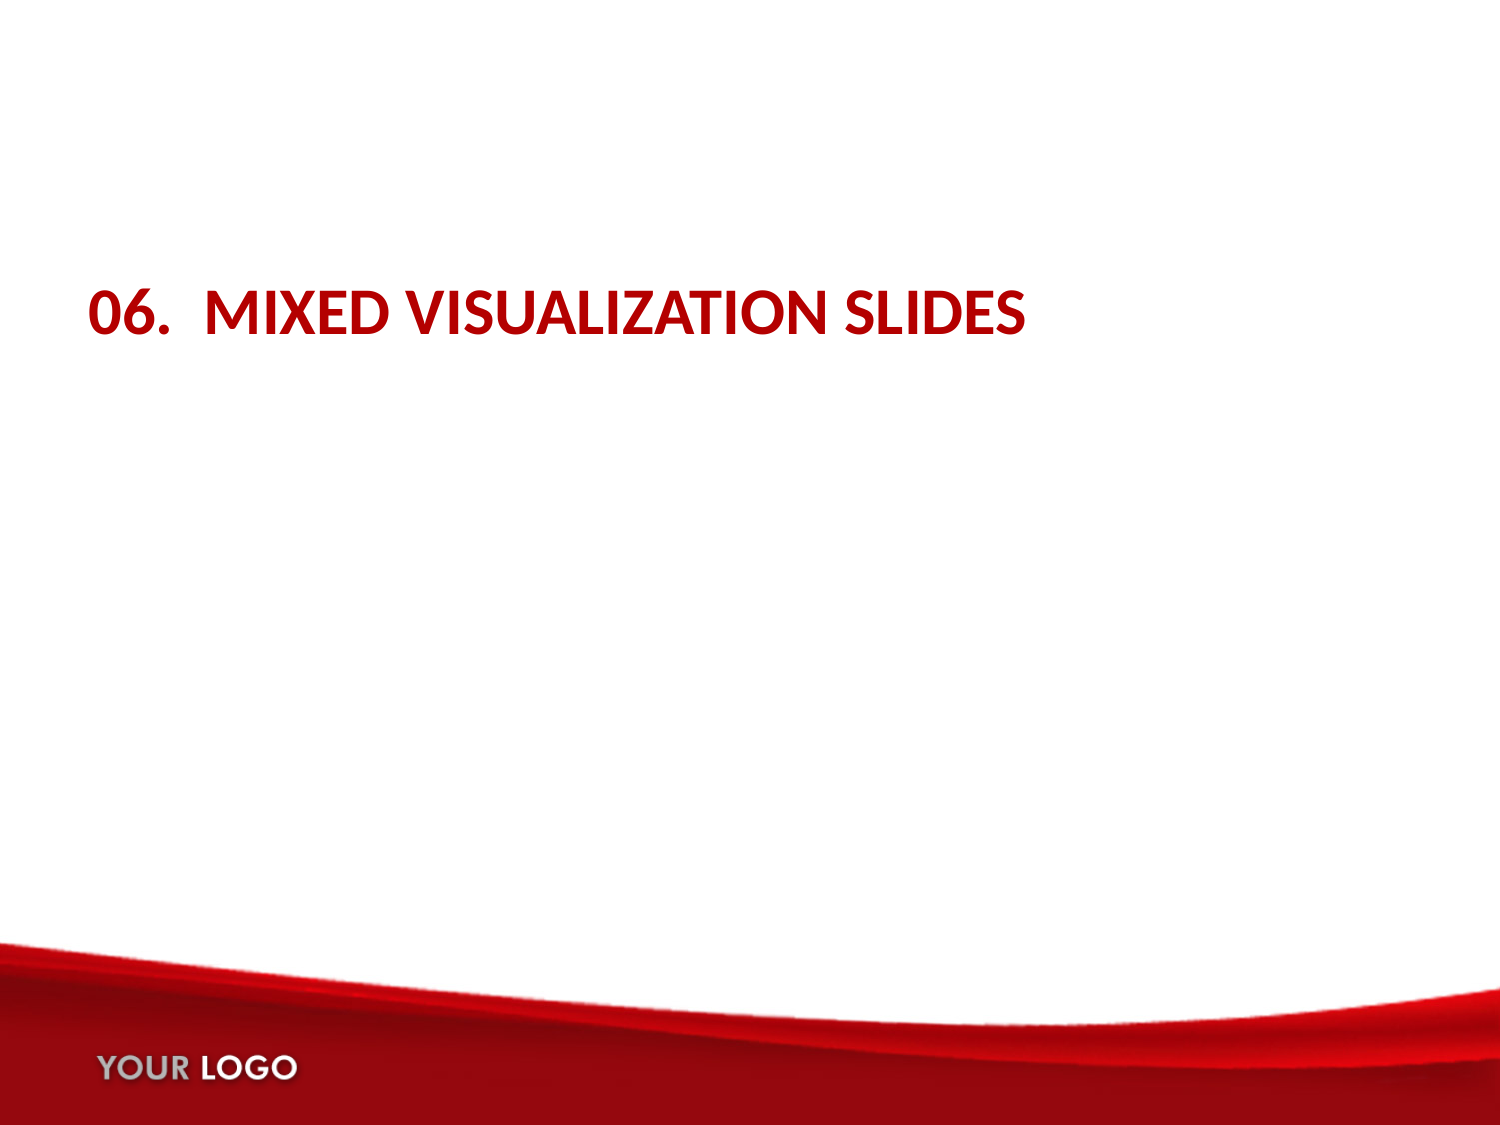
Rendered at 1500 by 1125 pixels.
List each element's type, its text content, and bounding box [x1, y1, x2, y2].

picture [0, 0, 1500, 1125]
list 06. MIXED VISUALIZATION SLIDES [73, 260, 1373, 379]
